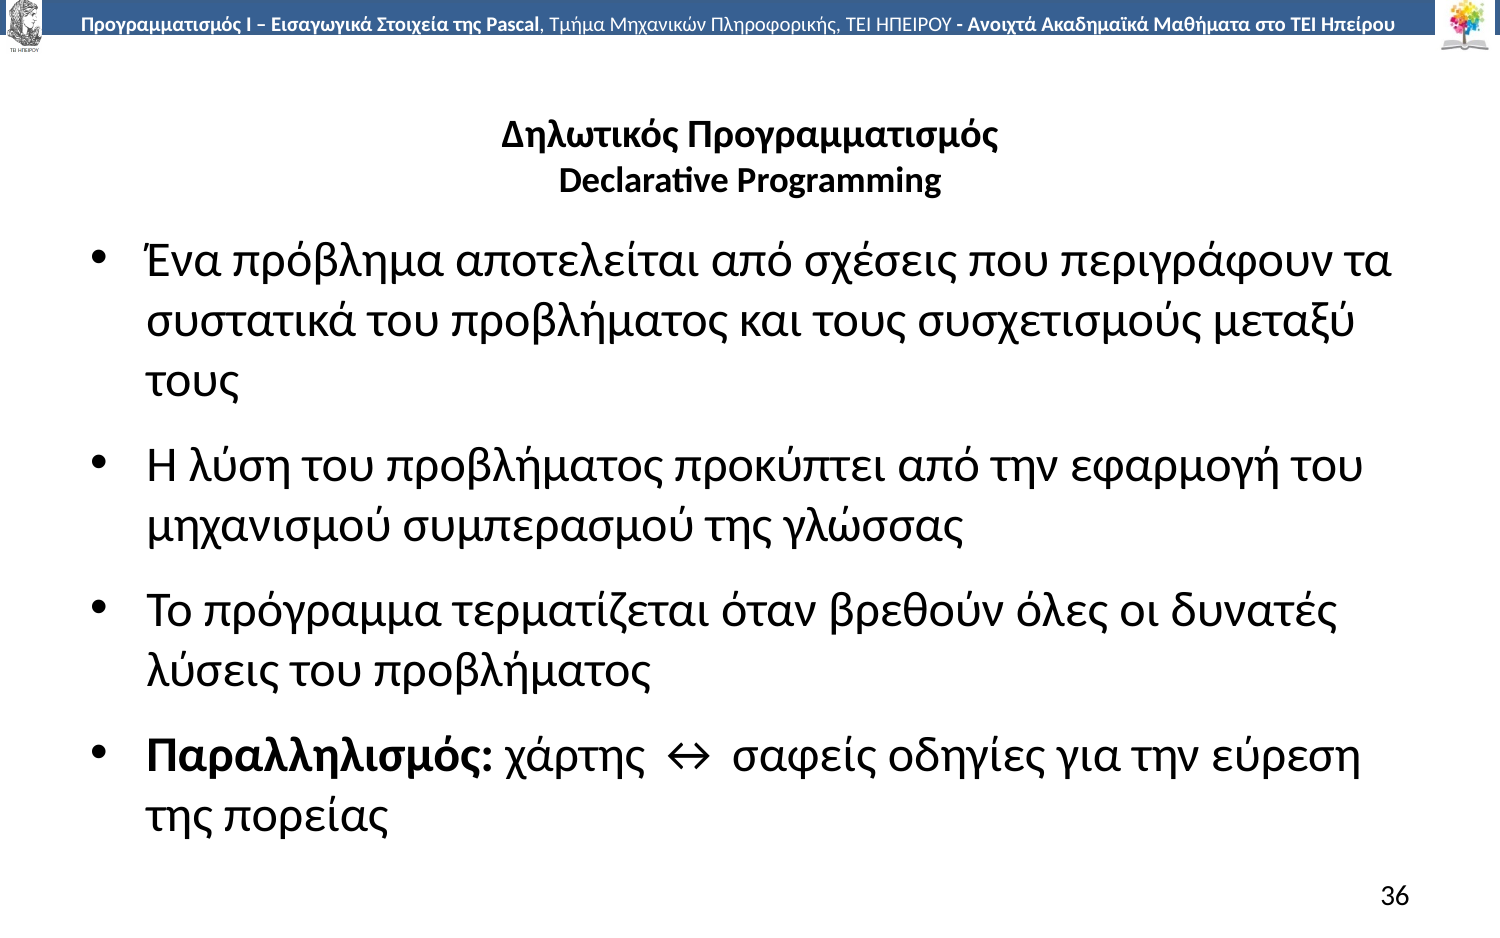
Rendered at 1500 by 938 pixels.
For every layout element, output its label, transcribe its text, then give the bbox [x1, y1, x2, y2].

slide_number 36 [1074, 868, 1425, 919]
title Δηλωτικός Προγραμματισμός Declarative Programming [75, 99, 1425, 218]
picture [1435, 0, 1495, 52]
picture [6, 0, 42, 54]
list Ένα πρόβλημα αποτελείται από σχέσεις που περιγράφουν τα συστατικά του προβλήματος και τους συσχετισμούς μεταξύ τους Η λύση του προβλήματος προκύπτει από την εφαρμογή του μηχανισμού συμπερασμού της γλώσσας Το πρόγραμμα τερματίζεται όταν βρεθούν όλες οι δυνατές λύσεις του προβλήματος Παραλληλισμός: χάρτης ↔ σαφείς οδηγίες για την εύρεση της πορείας [75, 218, 1425, 838]
